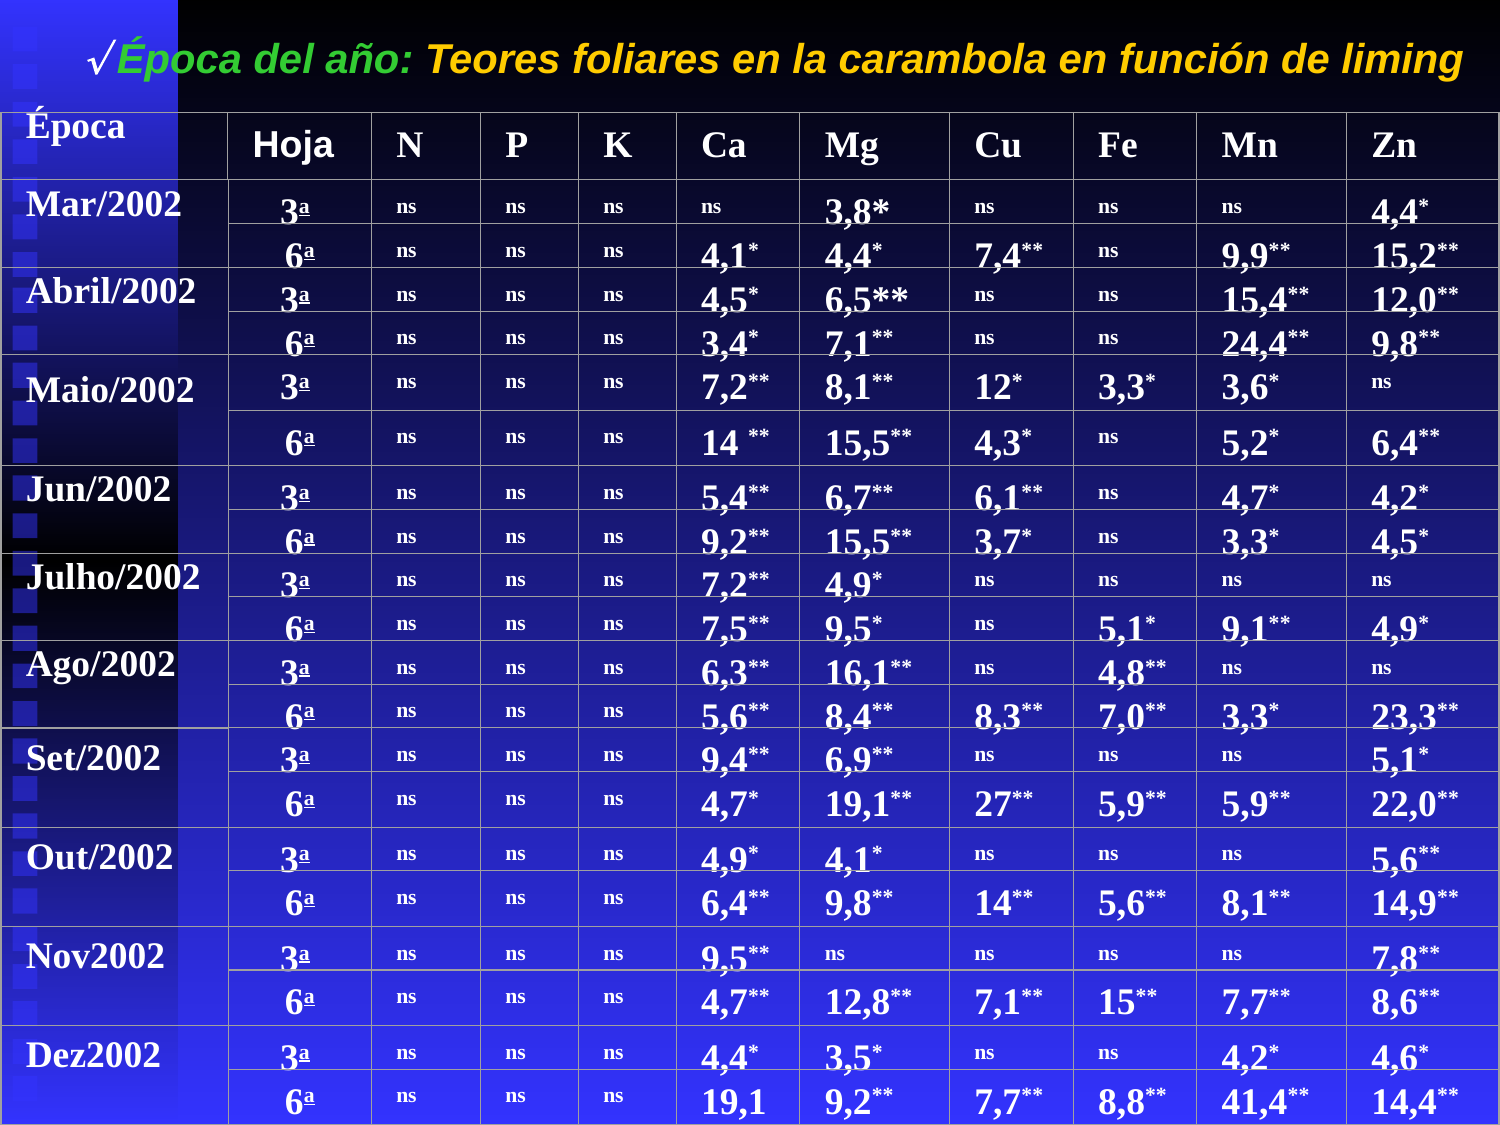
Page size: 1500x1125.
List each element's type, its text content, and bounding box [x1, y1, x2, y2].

text_box  Época del año: Teores foliares en la carambola en función de liming [68, 24, 1480, 90]
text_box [0, 112, 1500, 1125]
